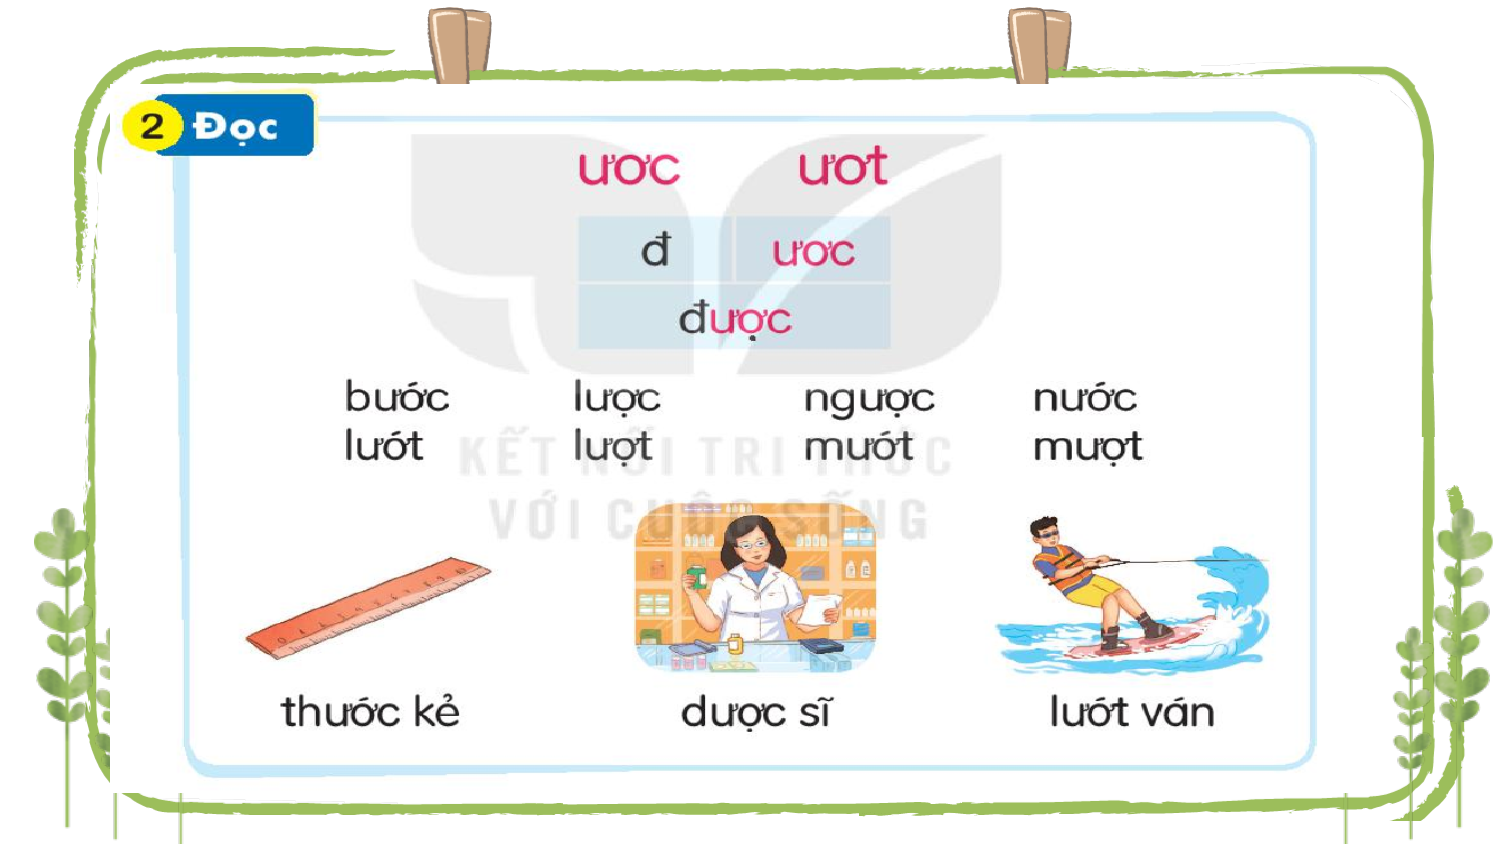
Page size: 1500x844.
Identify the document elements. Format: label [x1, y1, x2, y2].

picture [34, 7, 1493, 844]
list [110, 84, 1390, 793]
